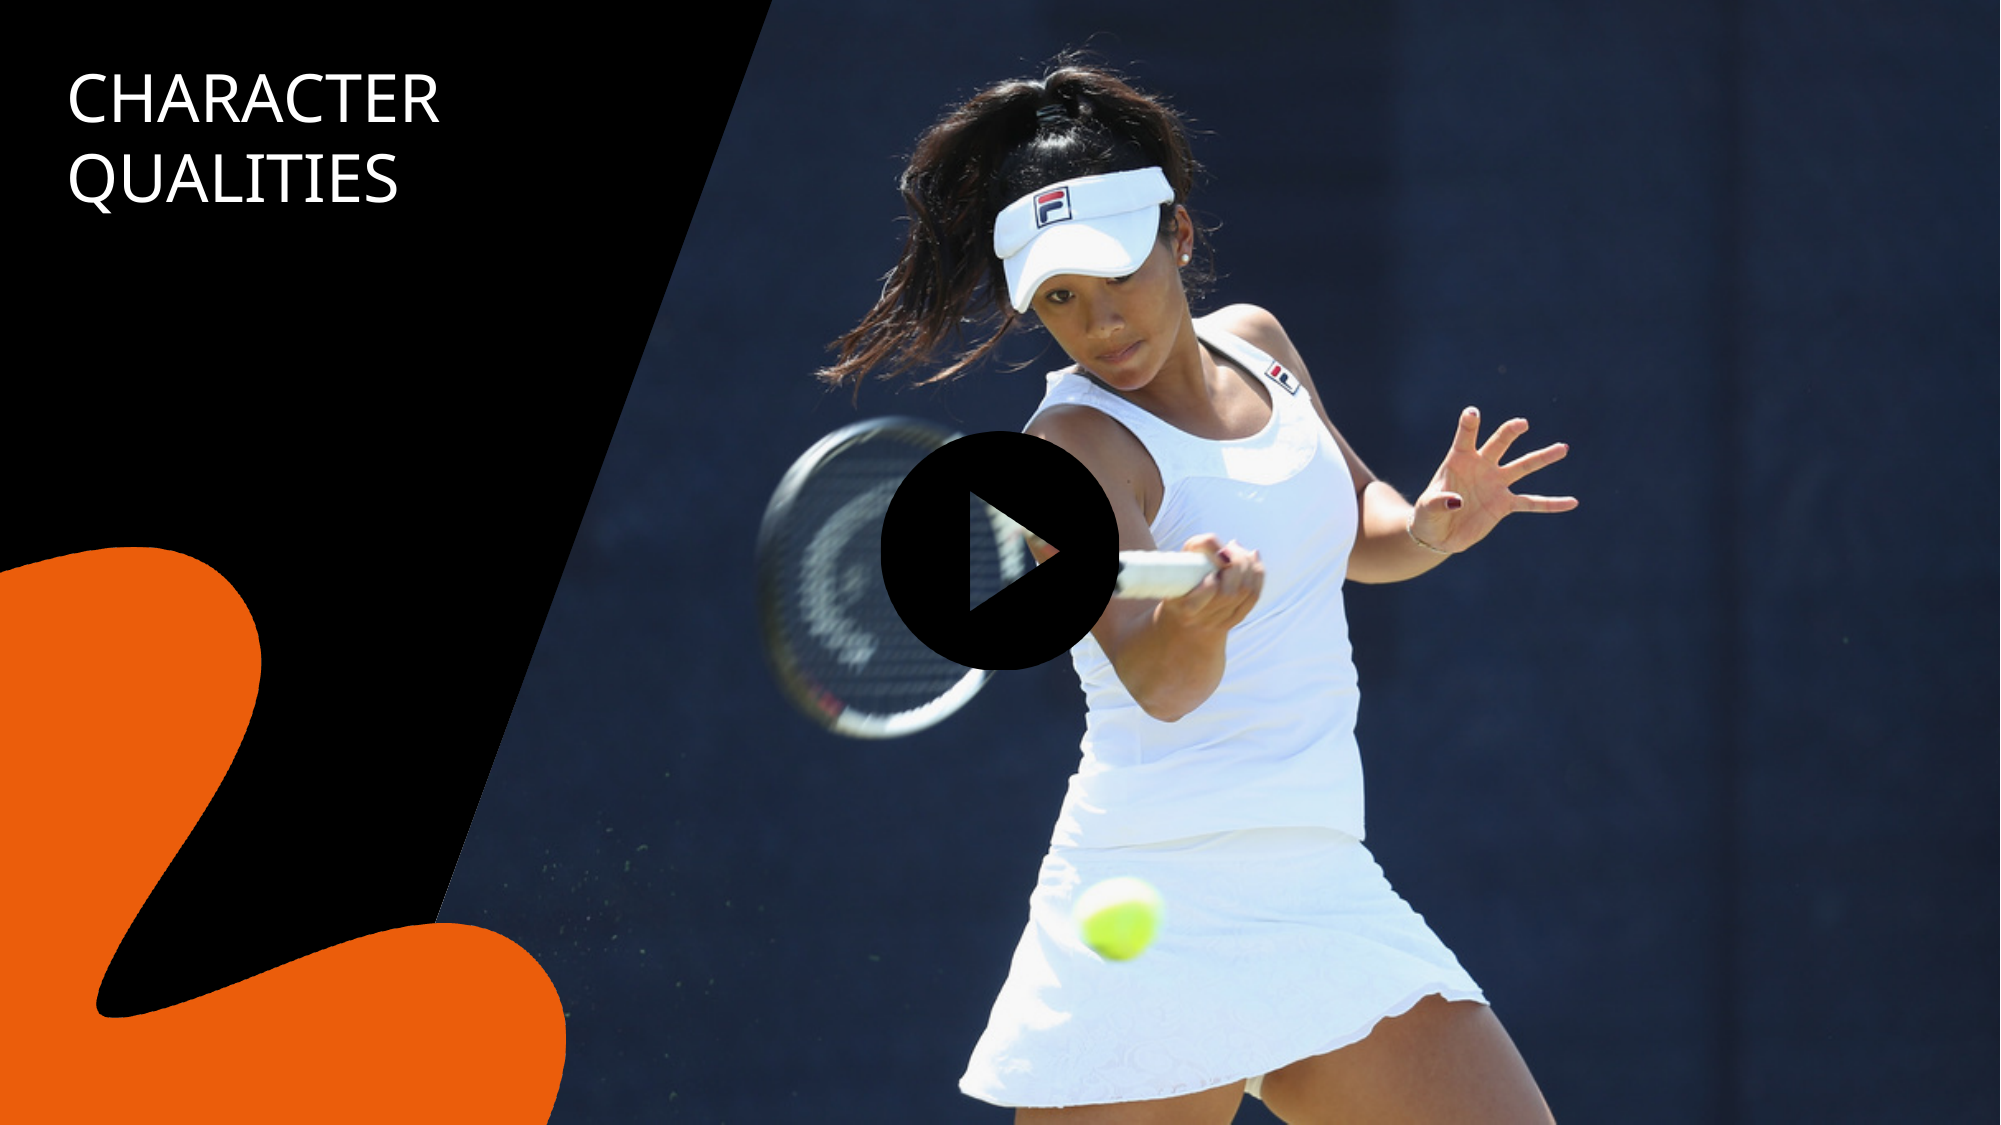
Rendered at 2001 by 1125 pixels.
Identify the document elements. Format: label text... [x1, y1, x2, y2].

text_box CHARACTER QUALITIES [51, 48, 361, 244]
text_box [0, 0, 361, 536]
picture [0, 0, 2000, 1125]
